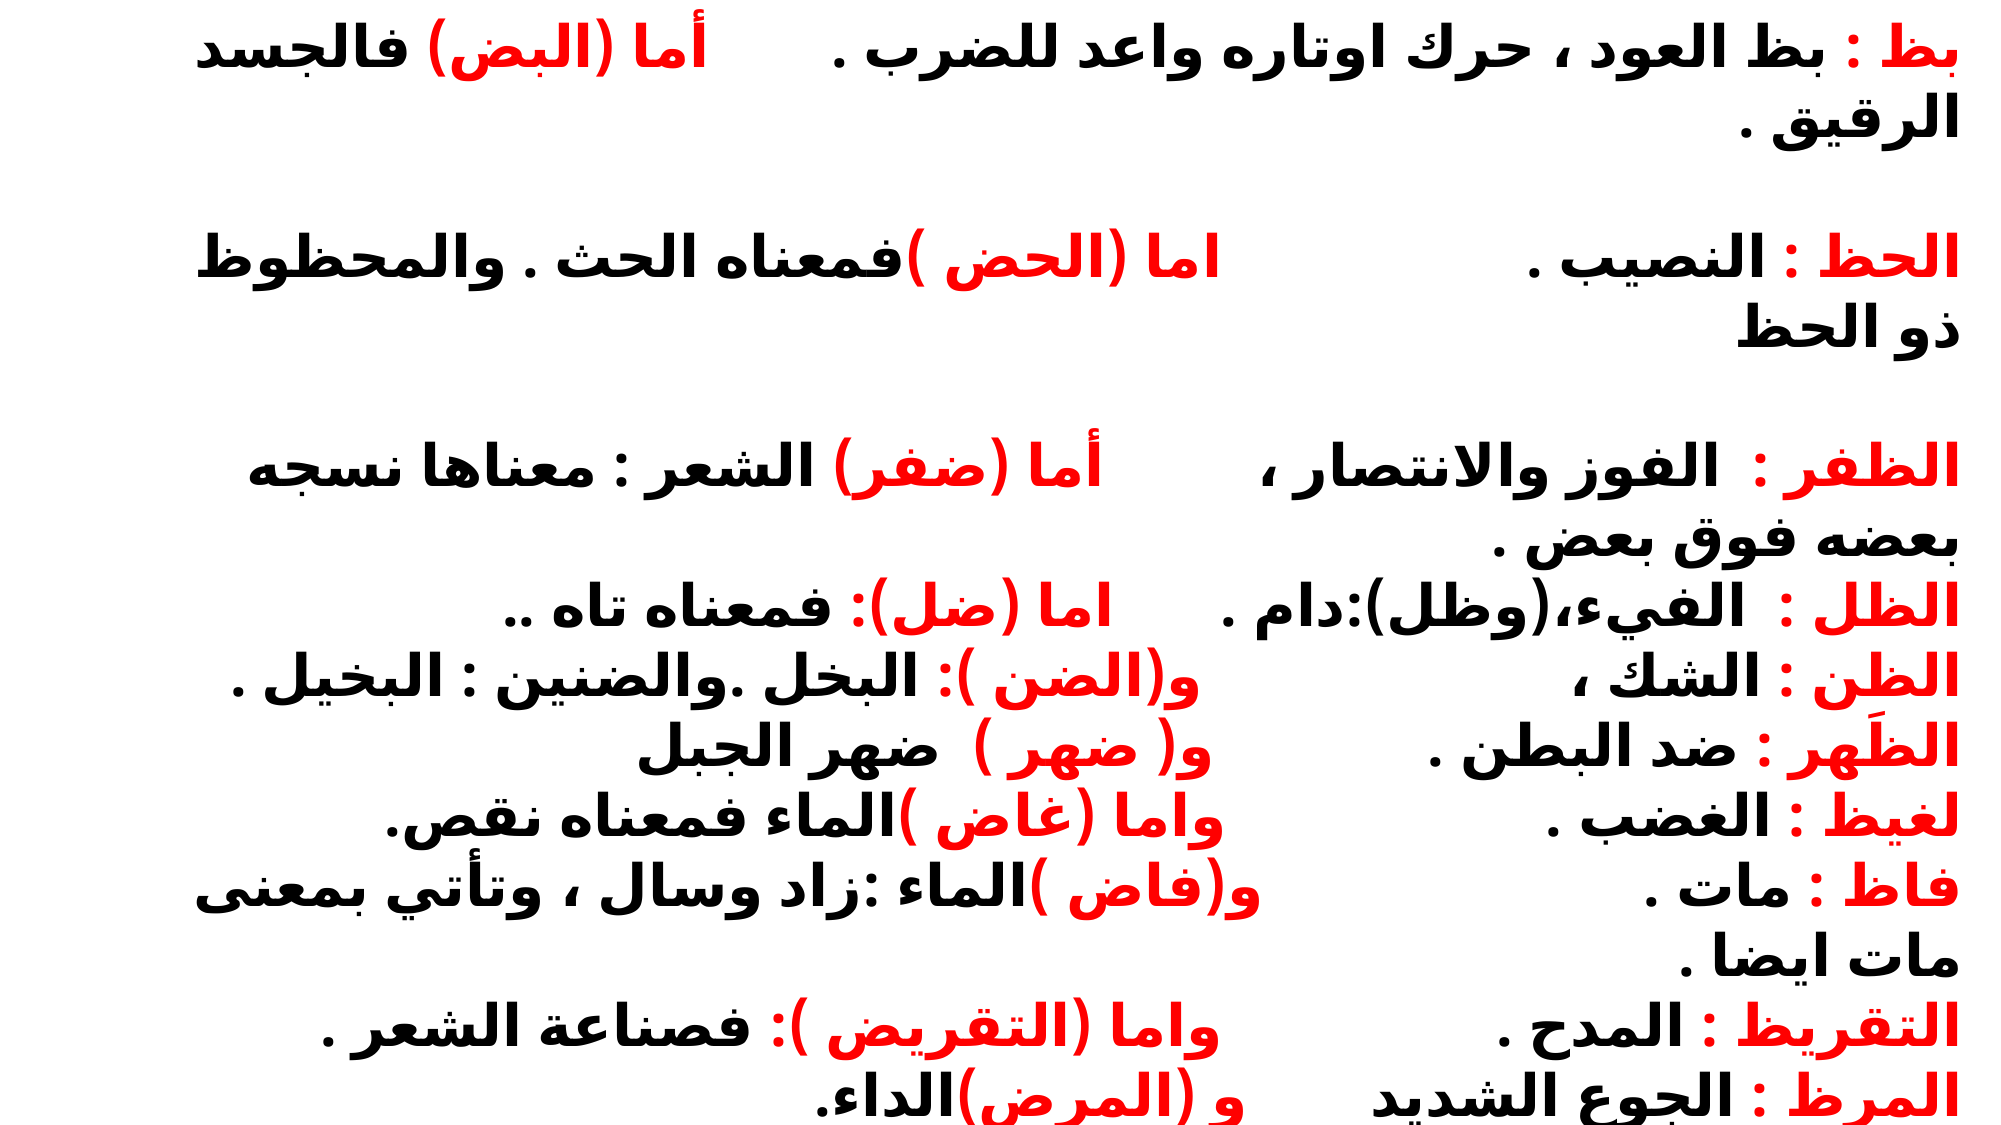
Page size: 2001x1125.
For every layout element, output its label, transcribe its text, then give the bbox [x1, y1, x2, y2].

text_box بظ : بظ العود ، حرك اوتاره واعد للضرب . أما (البض) فالجسد الرقيق . الحظ : النصيب . اما (الحض )فمعناه الحث . والمحظوظ ذو الحظ الظفر : الفوز والانتصار ، أما (ضفر) الشعر : معناها نسجه بعضه فوق بعض . الظل : الفيء،(وظل):دام . اما (ضل): فمعناه تاه .. الظن : الشك ، و(الضن ): البخل .والضنين : البخيل . الظَهر : ضد البطن . و( ضهر ) ضهر الجبل لغيظ : الغضب . واما (غاض )الماء فمعناه نقص. فاظ : مات . و(فاض )الماء :زاد وسال ، وتأتي بمعنى مات ايضا . التقريظ : المدح . واما (التقريض ): فصناعة الشعر . المرظ : الجوع الشديد و (المرض)الداء. النظير : المثيل ، وأما (النضر)فالحسن .والنظرة : الحسن (والنضار )الذهب والفضة . الناظرة : العين . و (نظر )ابصر بعينه . والناضرة : الجميلة . بيض: جميع البيض بيظ : بيض النمل [113, 0, 1978, 1125]
